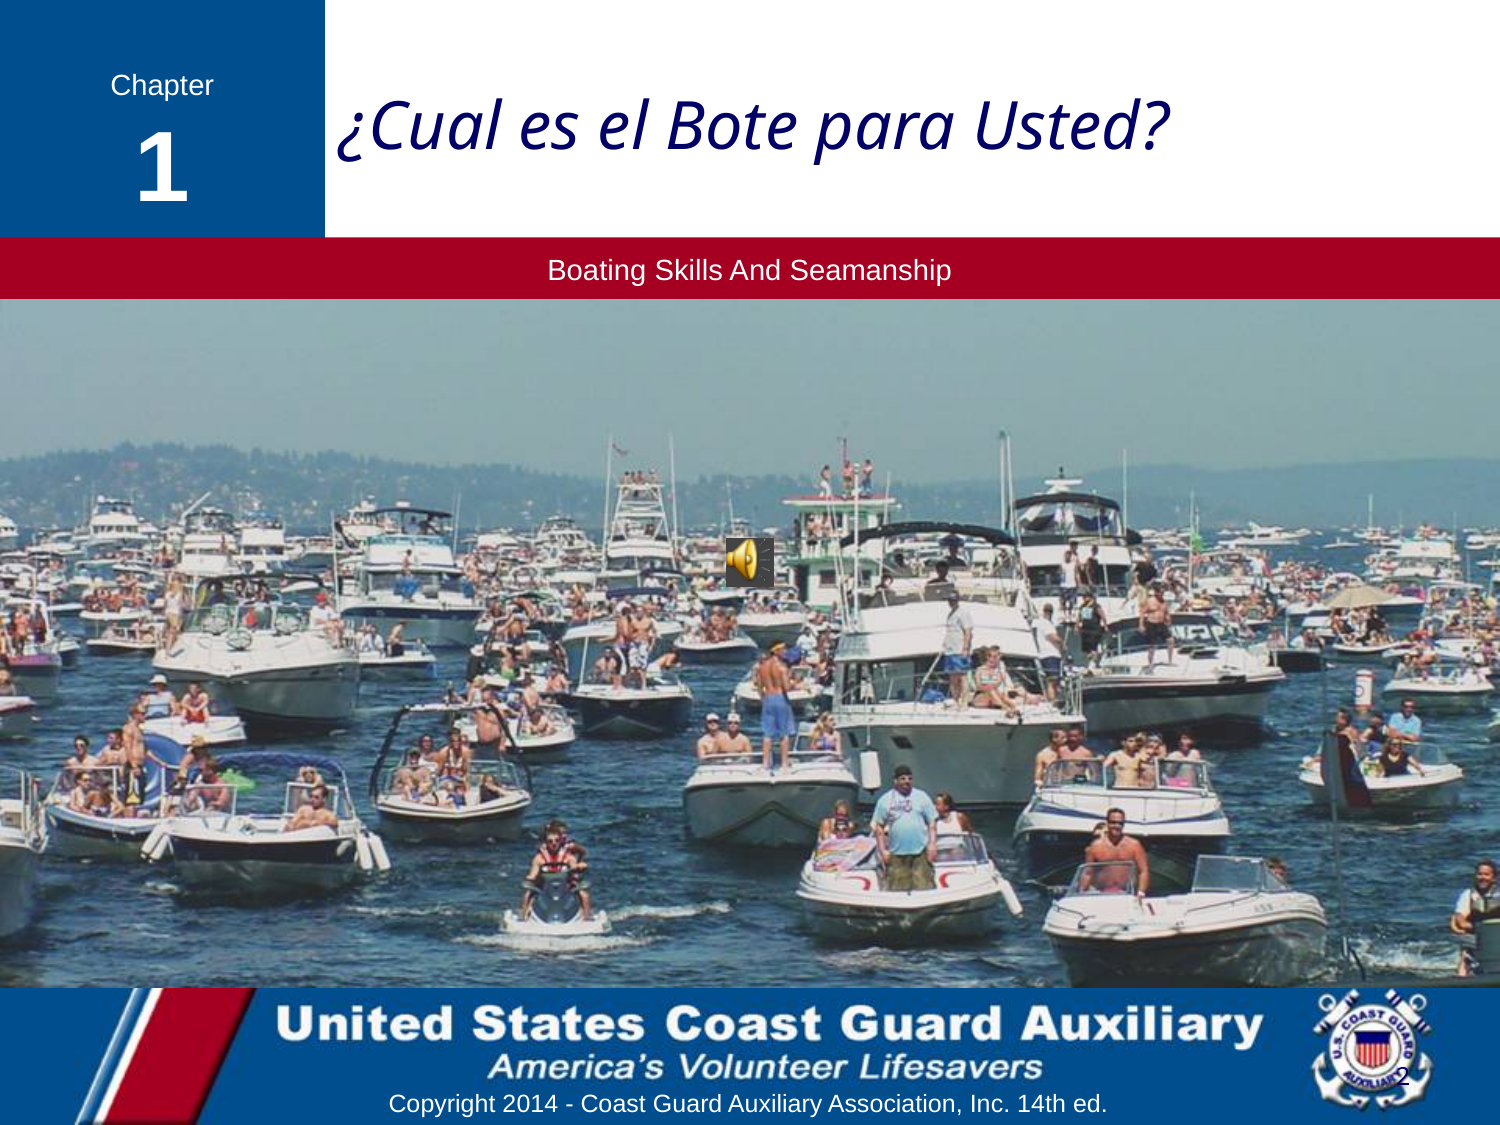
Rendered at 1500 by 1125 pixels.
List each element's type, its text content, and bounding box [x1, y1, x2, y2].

text_box 2 [1074, 1024, 1425, 1103]
picture [0, 299, 1500, 1125]
text_box ¿Cual es el Bote para Usted? [325, 17, 1475, 230]
text_box Chapter 1 [0, 0, 325, 288]
